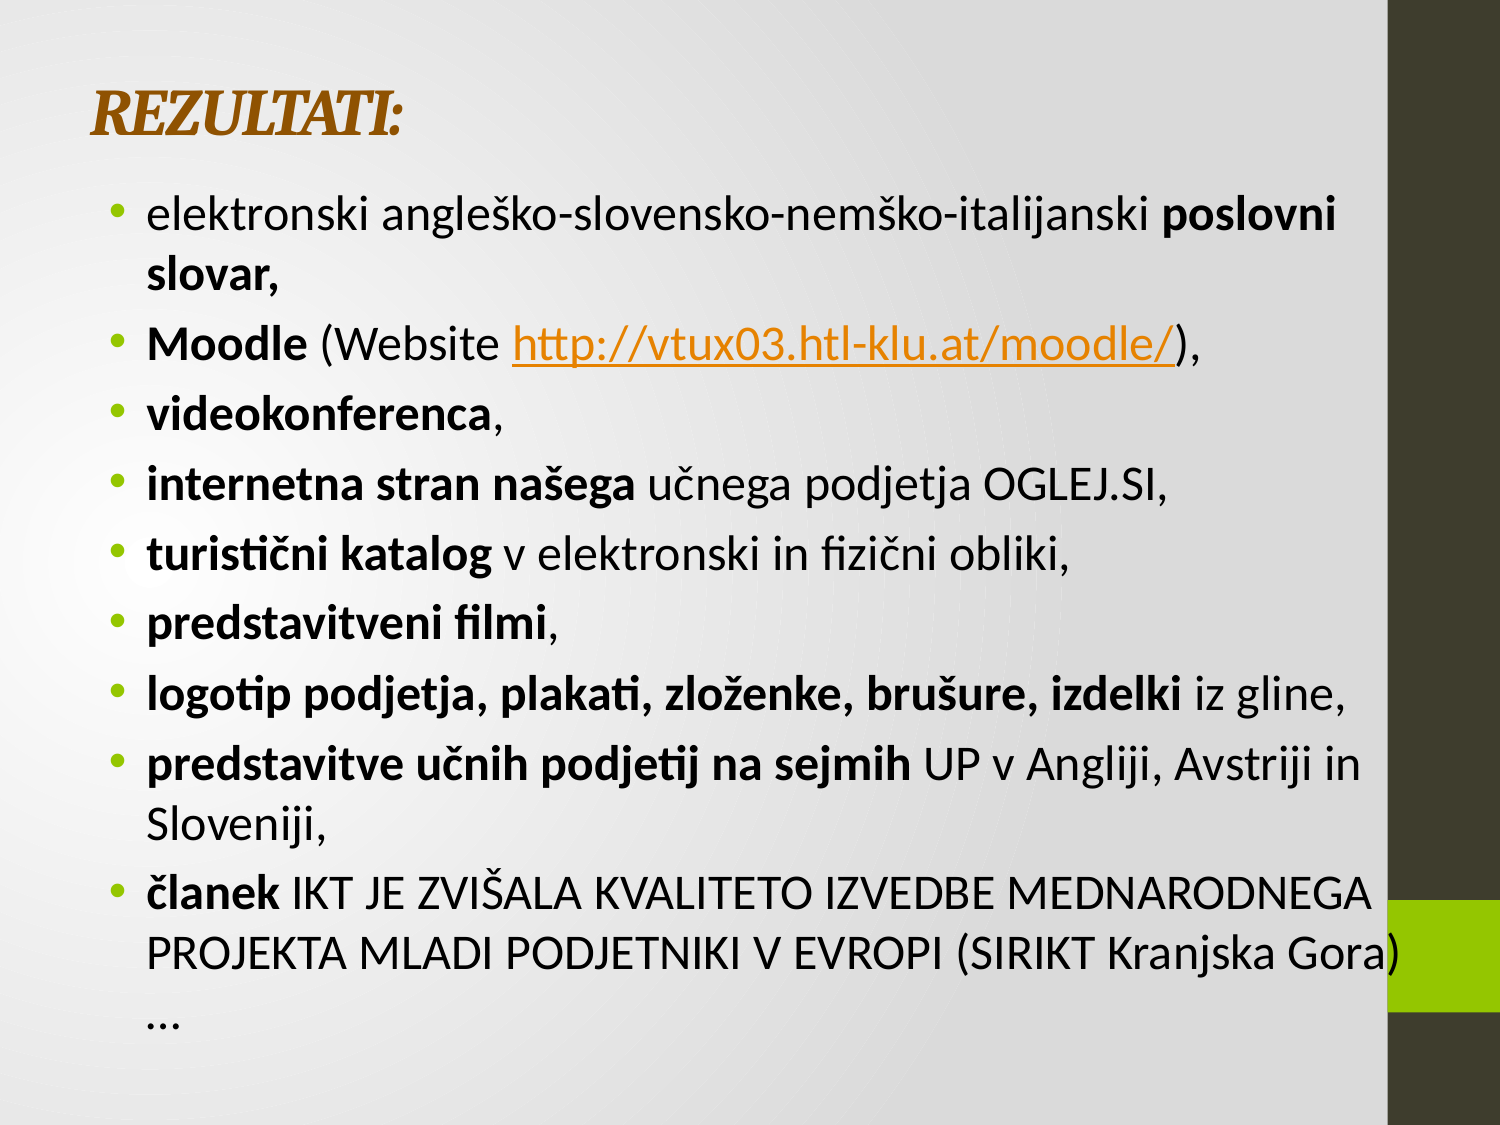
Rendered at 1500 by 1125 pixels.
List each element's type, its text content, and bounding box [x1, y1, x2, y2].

title REZULTATI: [75, 45, 1300, 172]
list elektronski angleško-slovensko-nemško-italijanski poslovni slovar, Moodle (Website http://vtux03.htl-klu.at/moodle/), videokonferenca, internetna stran našega učnega podjetja OGLEJ.SI, turistični katalog v elektronski in fizični obliki, predstavitveni filmi, logotip podjetja, plakati, zloženke, brušure, izdelki iz gline, predstavitve učnih podjetij na sejmih UP v Angliji, Avstriji in Sloveniji, članek IKT JE ZVIŠALA KVALITETO IZVEDBE MEDNARODNEGA PROJEKTA MLADI PODJETNIKI V EVROPI (SIRIKT Kranjska Gora)… [75, 172, 1424, 1062]
